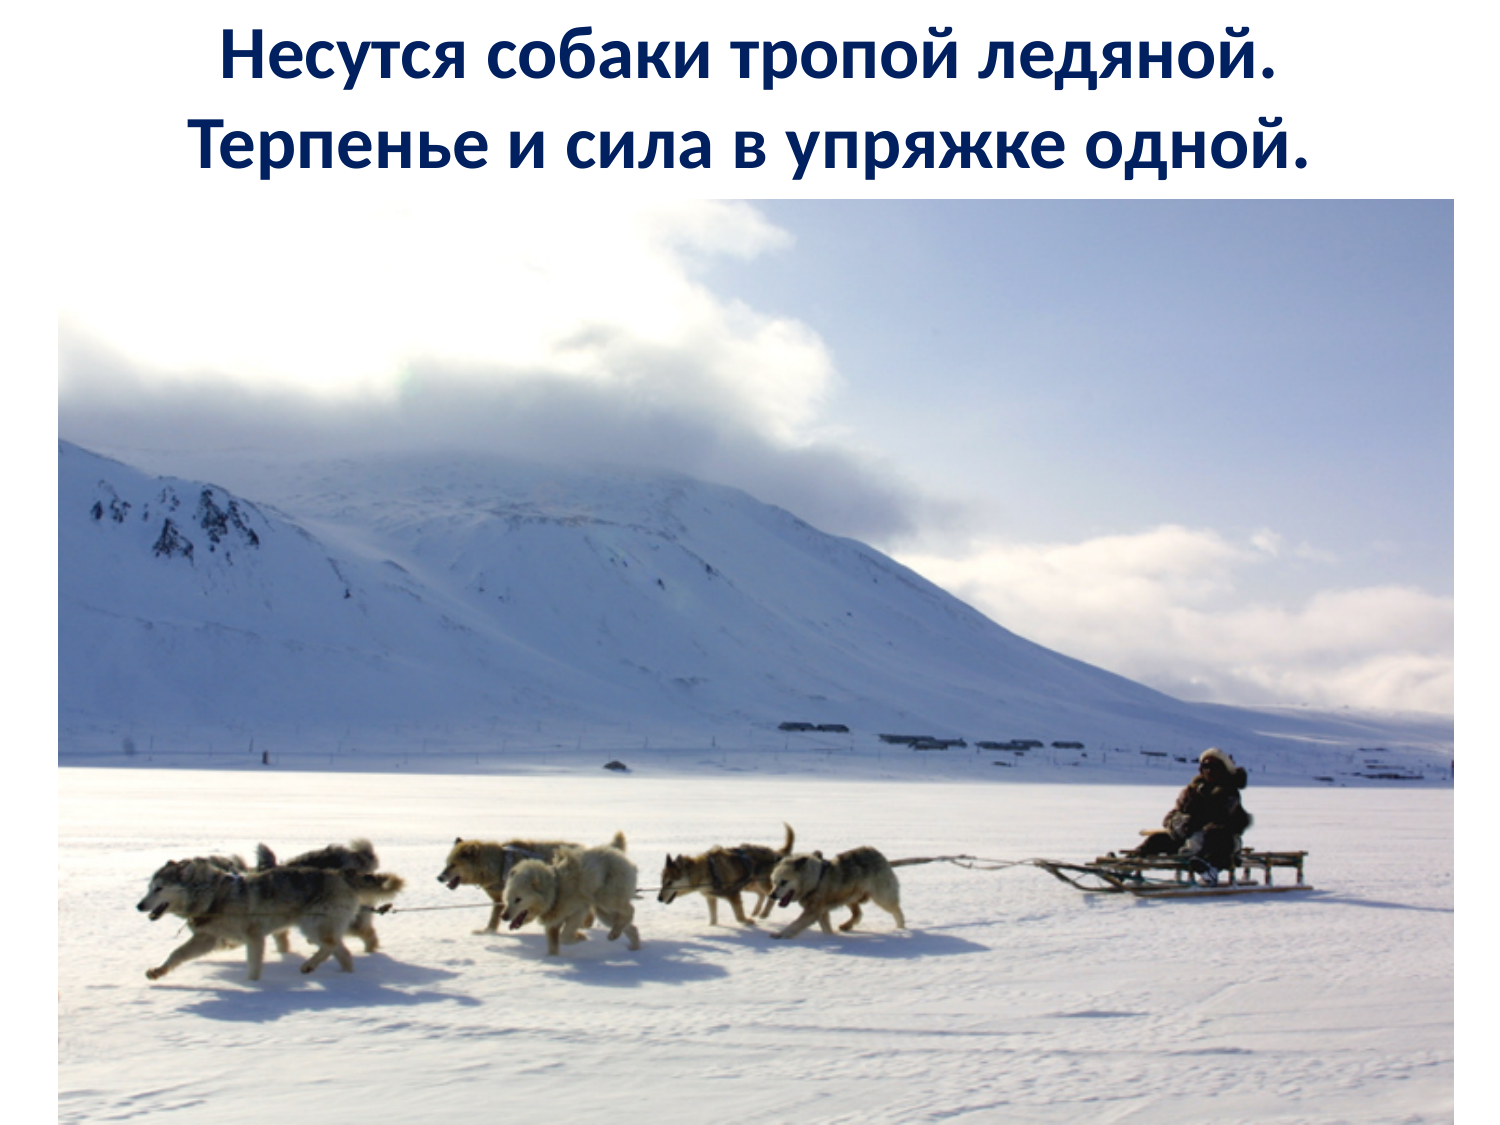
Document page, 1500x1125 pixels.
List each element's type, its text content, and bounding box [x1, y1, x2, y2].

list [58, 198, 1454, 1125]
title Несутся собаки тропой ледяной. Терпенье и сила в упряжке одной. [74, 44, 1426, 196]
